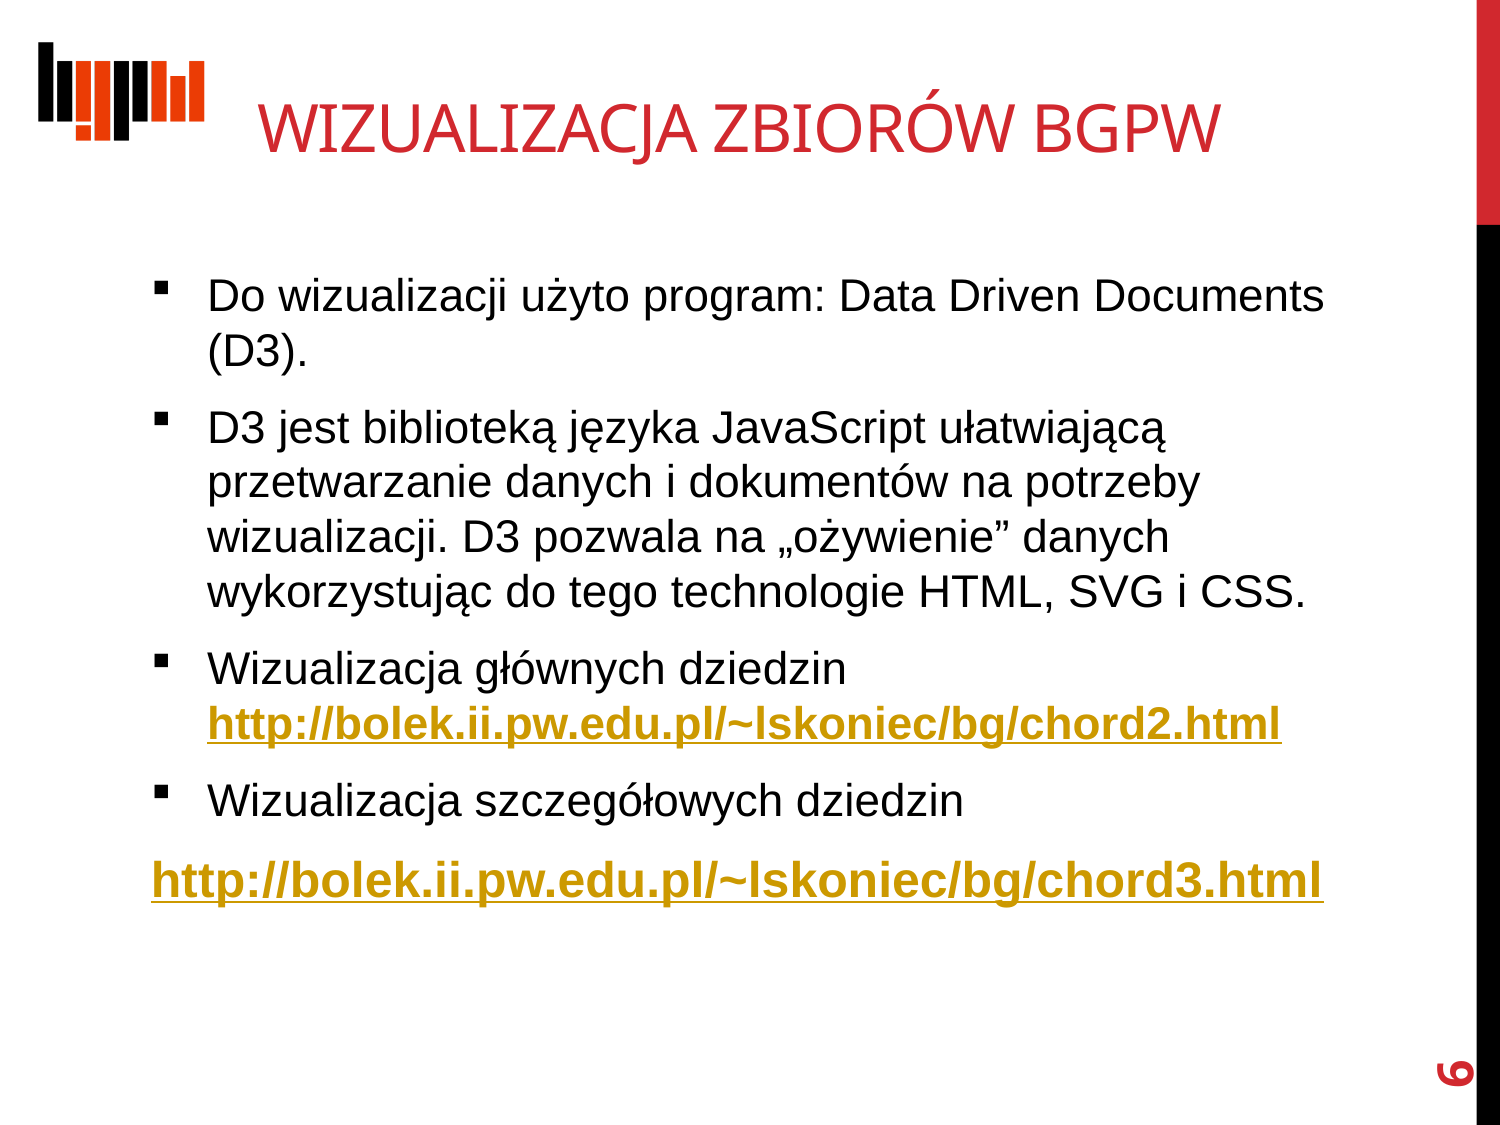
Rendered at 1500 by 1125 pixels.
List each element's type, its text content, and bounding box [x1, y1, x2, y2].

picture [4, 8, 238, 174]
title Wizualizacja zbiorów BGPW [242, 42, 1447, 174]
slide_number 6 [1427, 887, 1488, 1104]
list Do wizualizacji użyto program: Data Driven Documents (D3). D3 jest biblioteką języka JavaScript ułatwiającą przetwarzanie danych i dokumentów na potrzeby wizualizacji. D3 pozwala na „ożywienie” danych wykorzystując do tego technologie HTML, SVG i CSS. Wizualizacja głównych dziedzin http://bolek.ii.pw.edu.pl/~lskoniec/bg/chord2.html Wizualizacja szczegółowych dziedzin http://bolek.ii.pw.edu.pl/~lskoniec/bg/chord3.html [135, 258, 1375, 1001]
